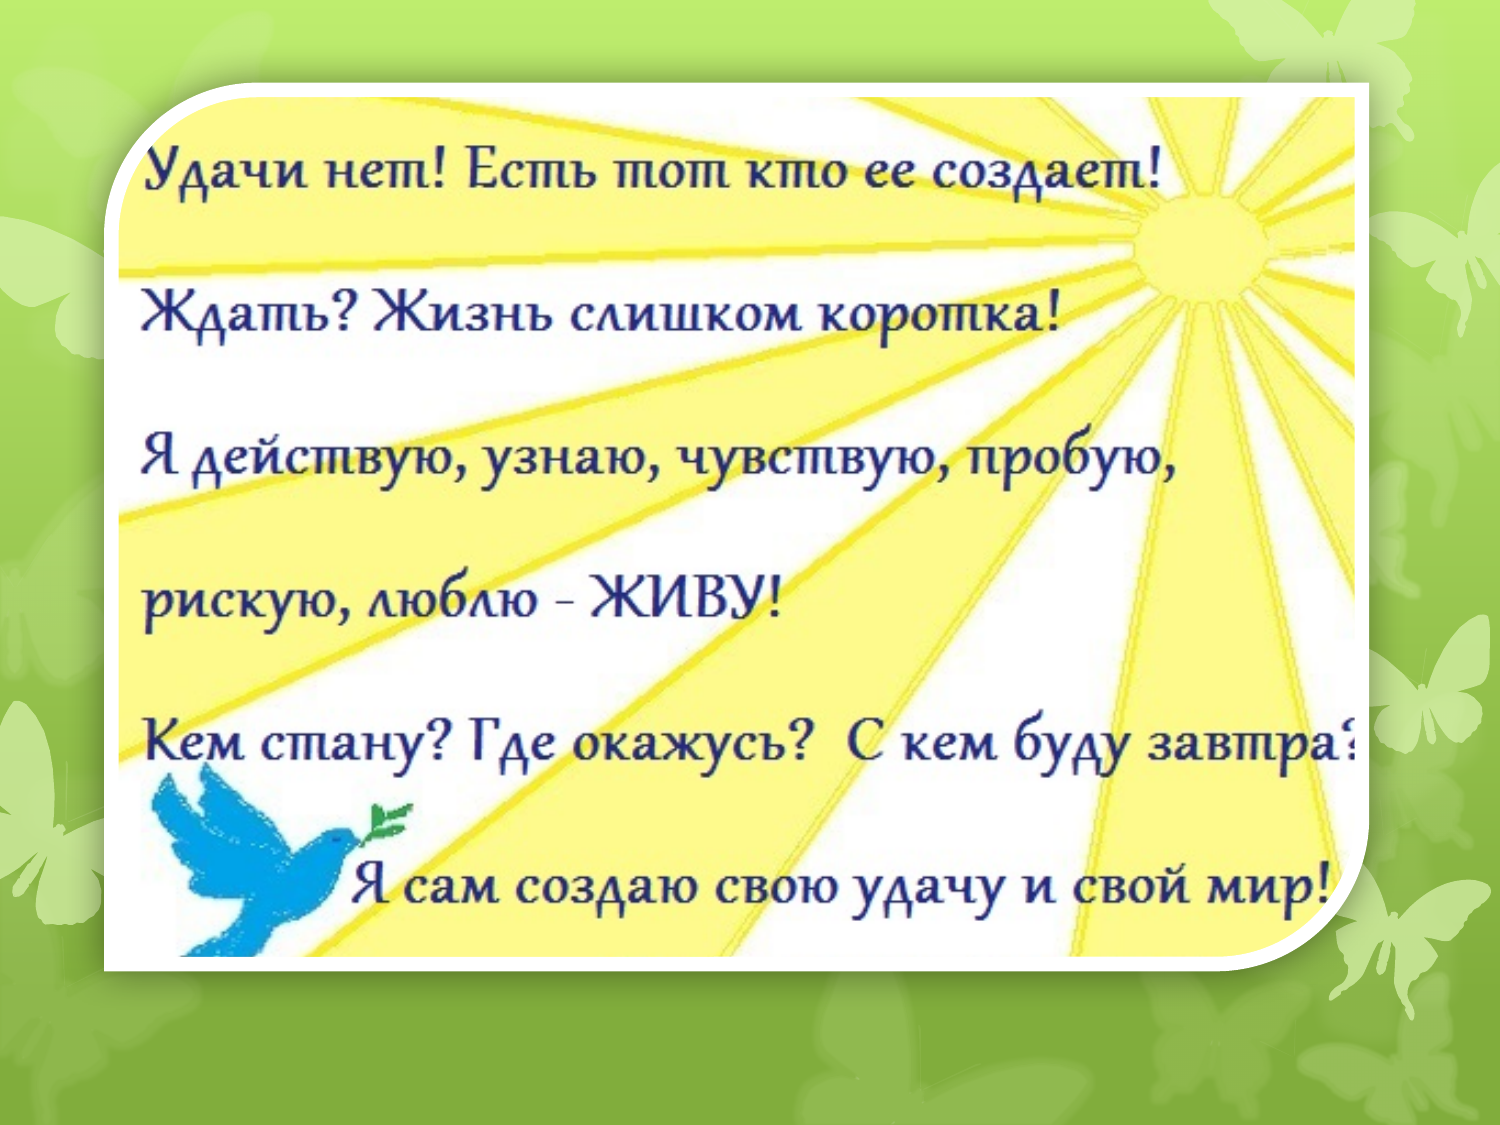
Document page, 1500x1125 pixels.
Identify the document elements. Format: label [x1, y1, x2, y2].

picture [110, 89, 1363, 965]
